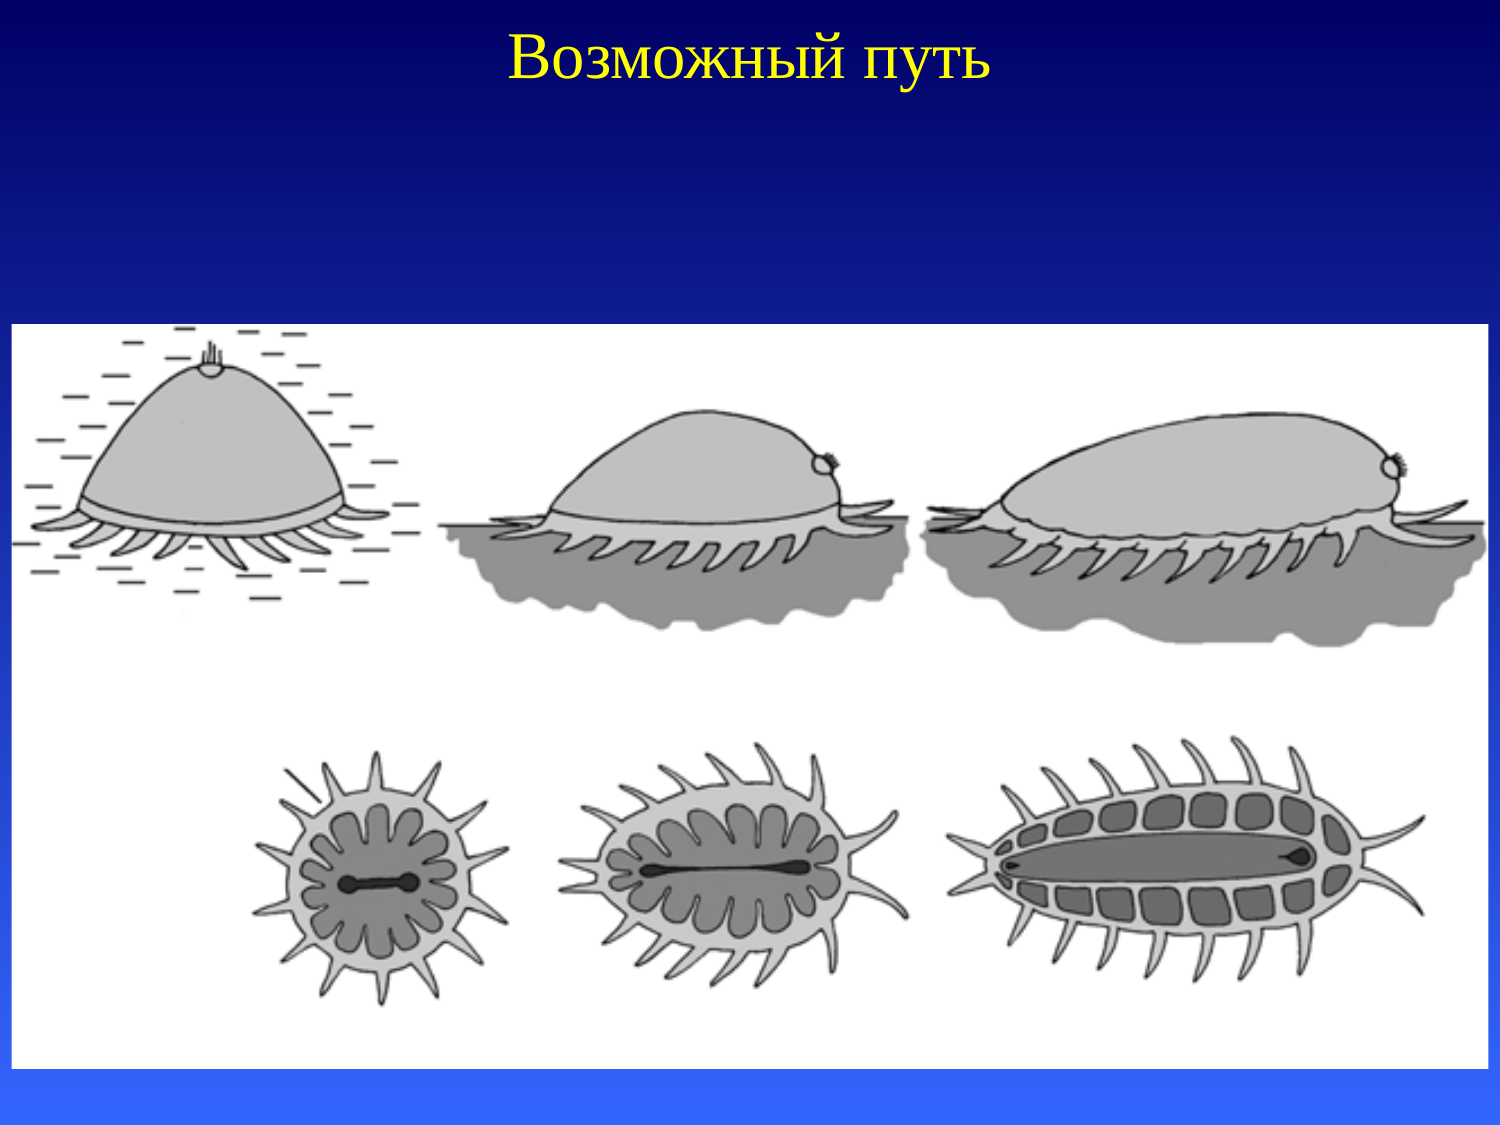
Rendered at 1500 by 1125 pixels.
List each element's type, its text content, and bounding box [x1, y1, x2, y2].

picture [11, 324, 1489, 1069]
text_box Возможный путь [112, 9, 1388, 95]
